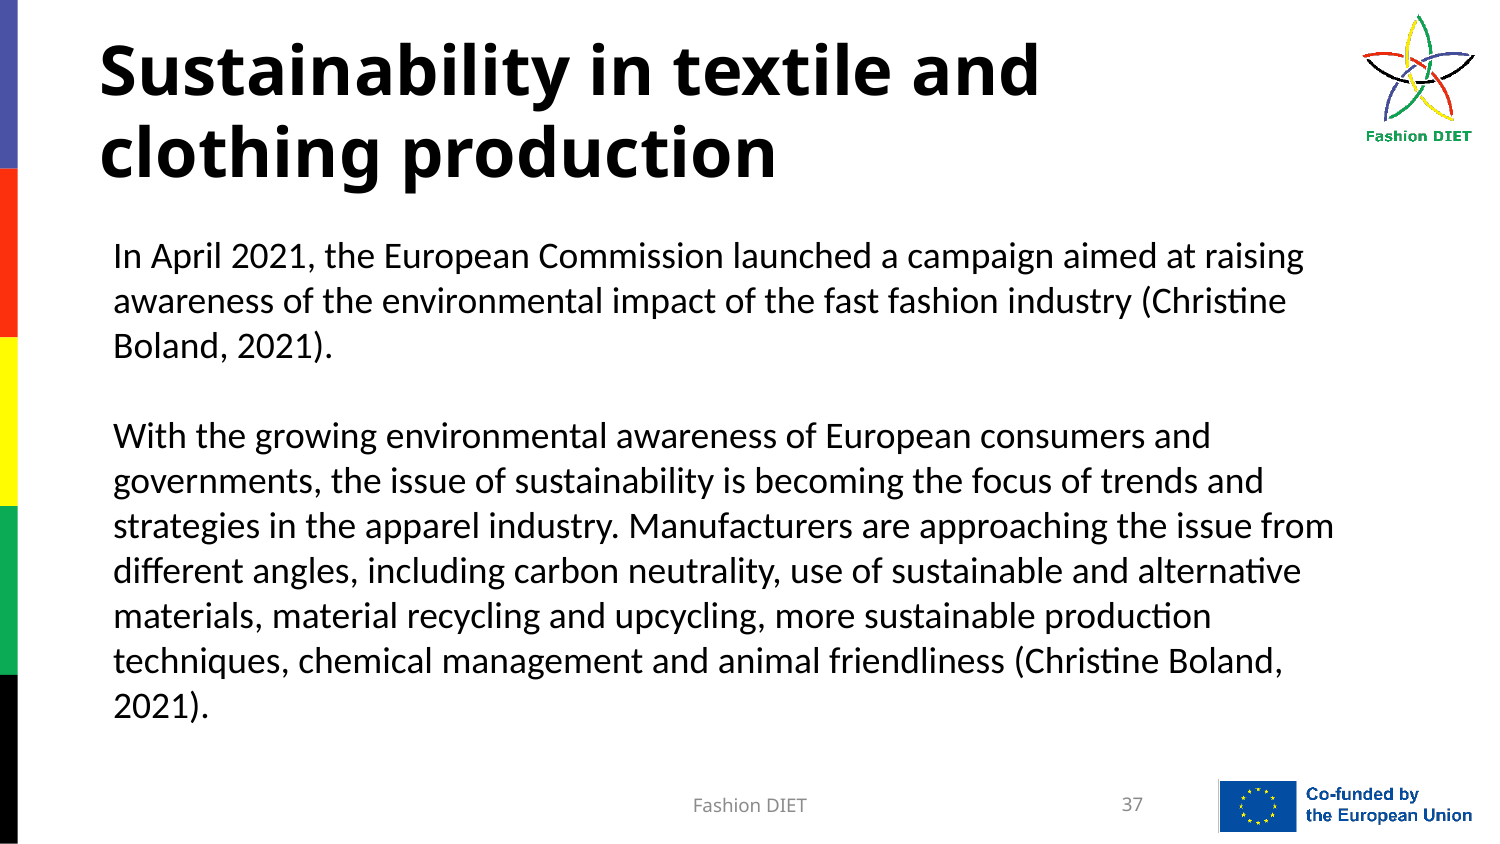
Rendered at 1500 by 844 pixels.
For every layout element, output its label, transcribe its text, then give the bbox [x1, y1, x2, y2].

slide_number 37 [820, 783, 1159, 829]
text_box Sustainability in textile and clothing production [84, 19, 1089, 200]
footer Fashion DIET [496, 782, 1004, 828]
text_box In April 2021, the European Commission launched a campaign aimed at raising awareness of the environmental impact of the fast fashion industry (Christine Boland, 2021). With the growing environmental awareness of European consumers and governments, the issue of sustainability is becoming the focus of trends and strategies in the apparel industry. Manufacturers are approaching the issue from different angles, including carbon neutrality, use of sustainable and alternative materials, material recycling and upcycling, more sustainable production techniques, chemical management and animal friendliness (Christine Boland, 2021). [98, 223, 1402, 734]
picture [1216, 777, 1491, 835]
picture [1358, 14, 1480, 151]
